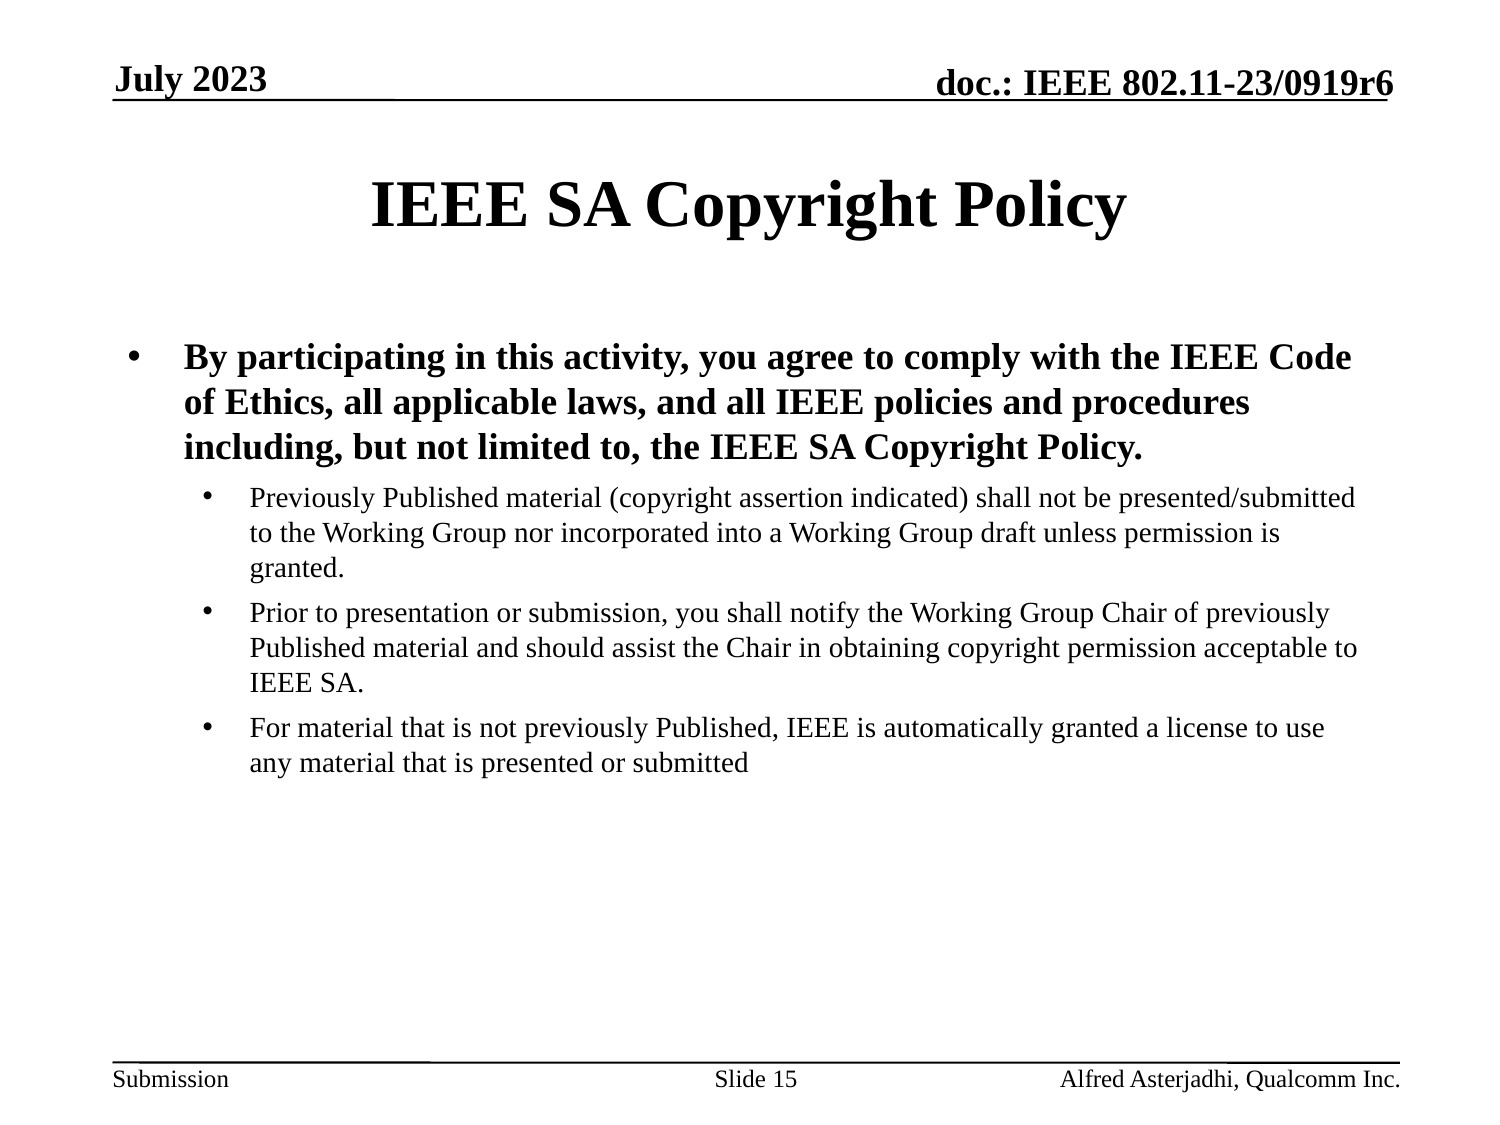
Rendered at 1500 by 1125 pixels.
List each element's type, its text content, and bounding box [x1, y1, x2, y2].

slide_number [114, 54, 423, 100]
slide_number Slide 15 [712, 1061, 800, 1123]
footer Alfred Asterjadhi, Qualcomm Inc. [878, 1061, 1402, 1093]
list By participating in this activity, you agree to comply with the IEEE Code of Ethics, all applicable laws, and all IEEE policies and procedures including, but not limited to, the IEEE SA Copyright Policy. Previously Published material (copyright assertion indicated) shall not be presented/submitted to the Working Group nor incorporated into a Working Group draft unless permission is granted. Prior to presentation or submission, you shall notify the Working Group Chair of previously Published material and should assist the Chair in obtaining copyright permission acceptable to IEEE SA. For material that is not previously Published, IEEE is automatically granted a license to use any material that is presented or submitted [112, 324, 1388, 1000]
title IEEE SA Copyright Policy [112, 112, 1388, 288]
